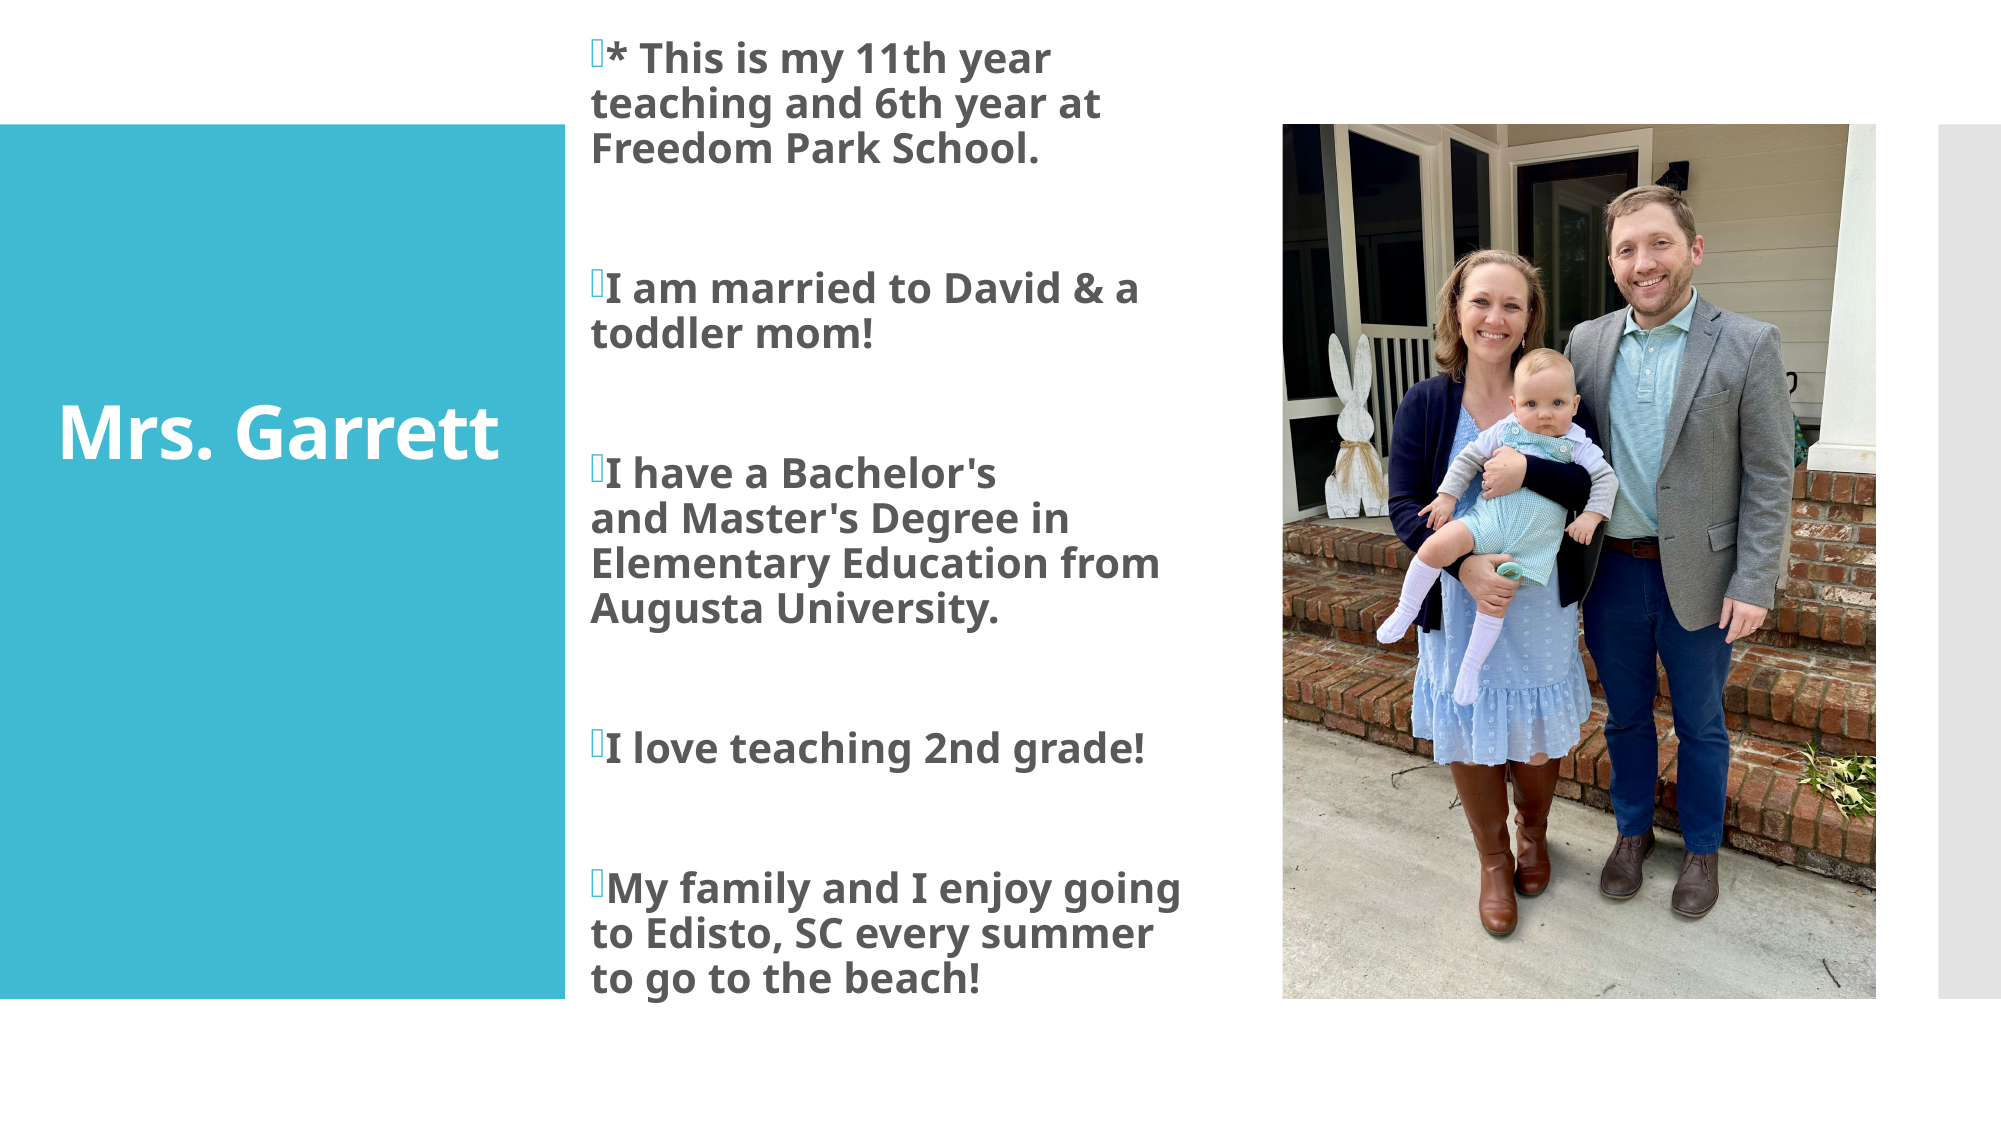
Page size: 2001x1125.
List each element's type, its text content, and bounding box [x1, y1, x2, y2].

title Mrs. Garrett [41, 184, 525, 940]
list * This is my 11th year teaching and 6th year at Freedom Park School. I am married to David & a toddler mom! I have a Bachelor's and Master's Degree in Elementary Education from Augusta University. I love teaching 2nd grade! My family and I enjoy going to Edisto, SC every summer to go to the beach! [575, 54, 1223, 982]
picture [1282, 124, 1877, 1000]
